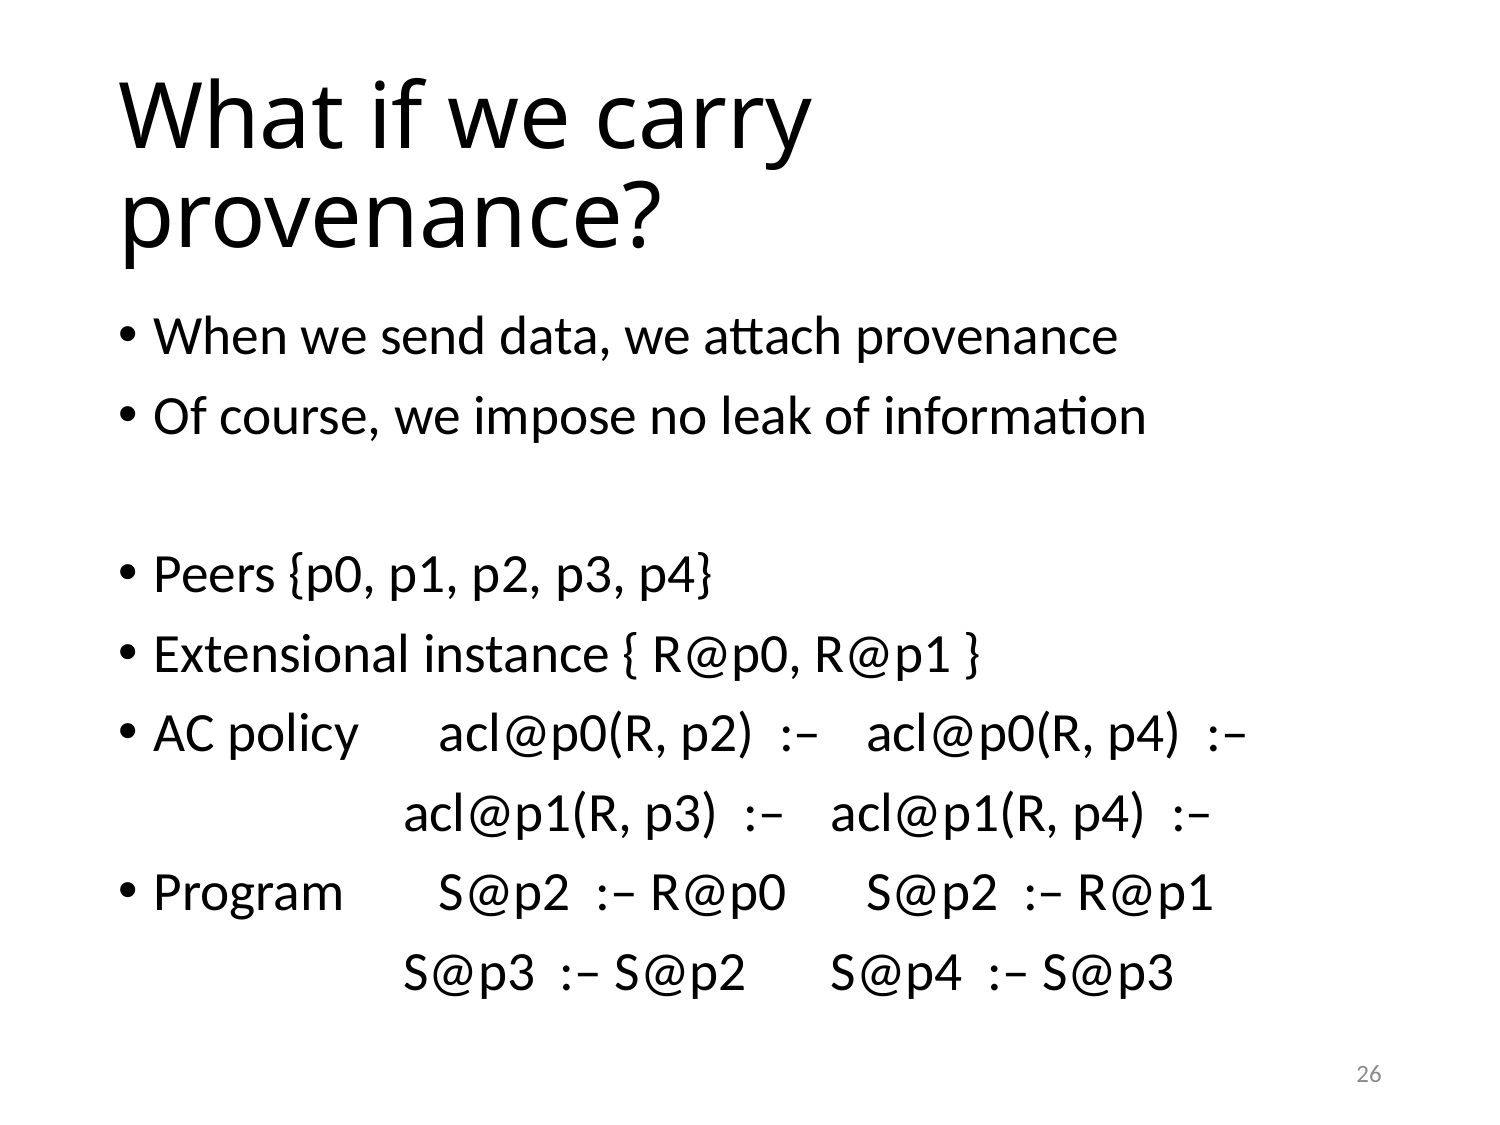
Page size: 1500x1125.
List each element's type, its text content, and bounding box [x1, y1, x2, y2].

title What if we carry provenance? [103, 59, 1397, 278]
list When we send data, we attach provenance Of course, we impose no leak of information Peers {p0, p1, p2, p3, p4} Extensional instance { R@p0, R@p1 } AC policy acl@p0(R, p2) :– acl@p0(R, p4) :– acl@p1(R, p3) :– acl@p1(R, p4) :– Program S@p2 :– R@p0 S@p2 :– R@p1 S@p3 :– S@p2 S@p4 :– S@p3 [103, 299, 1449, 1014]
slide_number 26 [1059, 1042, 1397, 1103]
